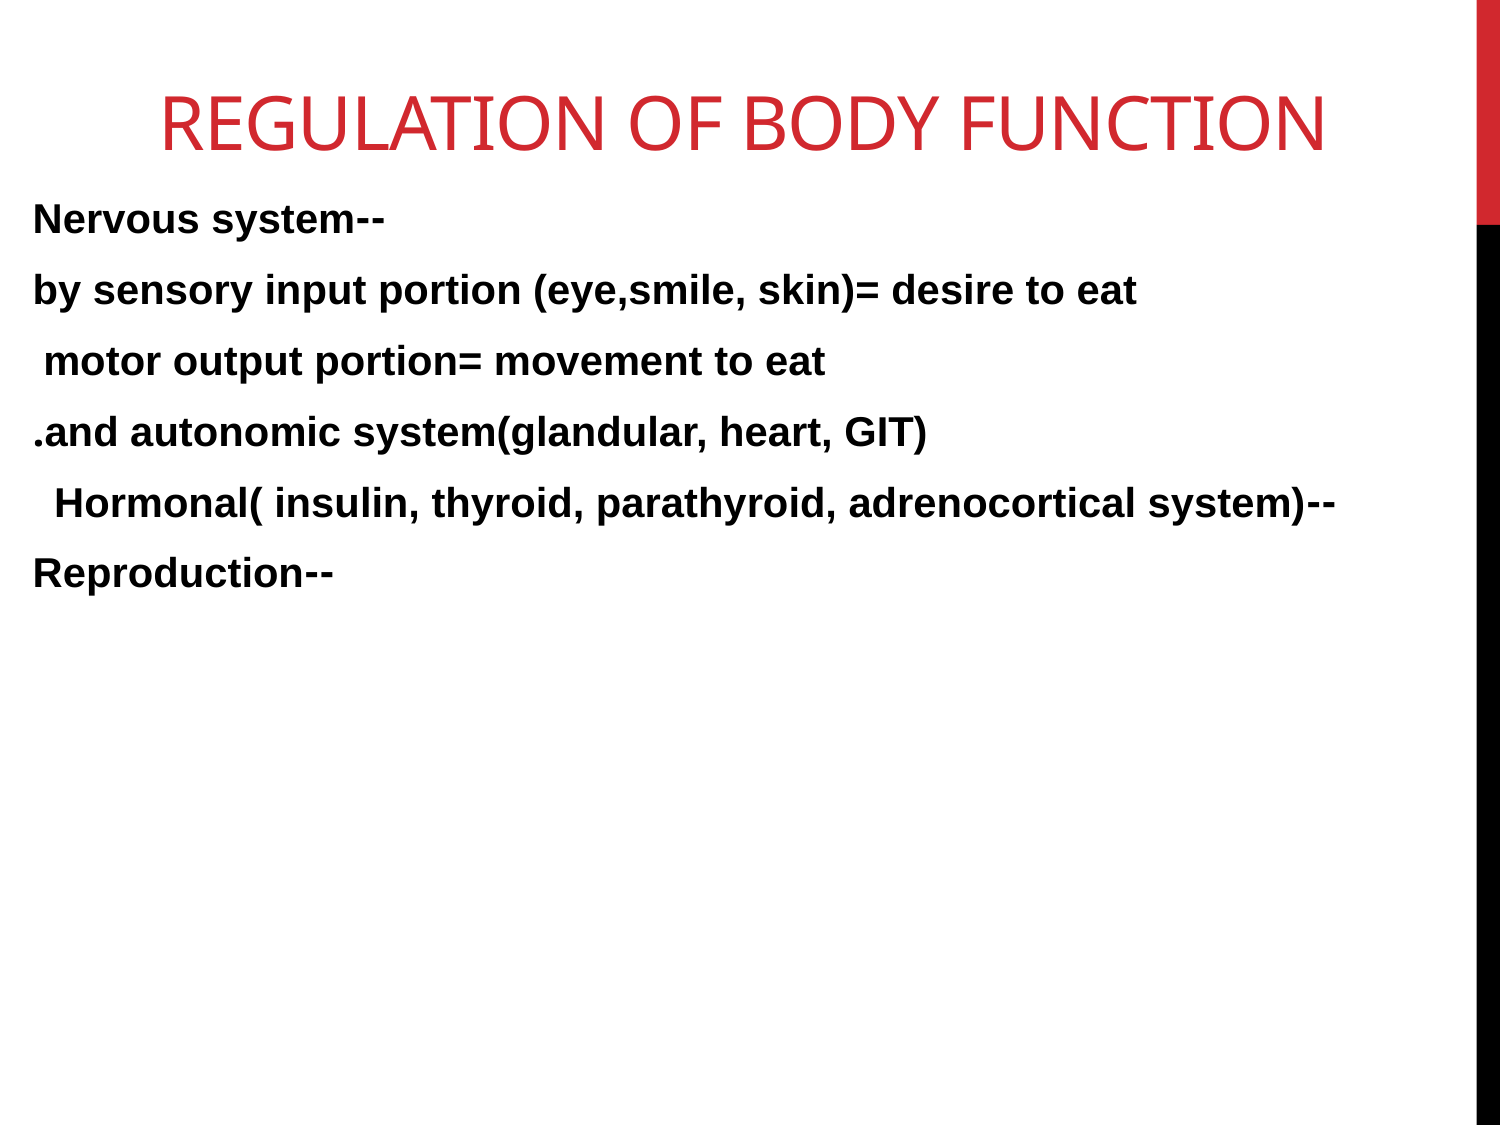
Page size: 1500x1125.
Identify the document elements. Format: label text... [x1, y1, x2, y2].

title Regulation of body function [64, 19, 1424, 173]
list --Nervous system by sensory input portion (eye,smile, skin)= desire to eat motor output portion= movement to eat and autonomic system(glandular, heart, GIT). --Hormonal( insulin, thyroid, parathyroid, adrenocortical system) --Reproduction [17, 184, 1447, 1083]
